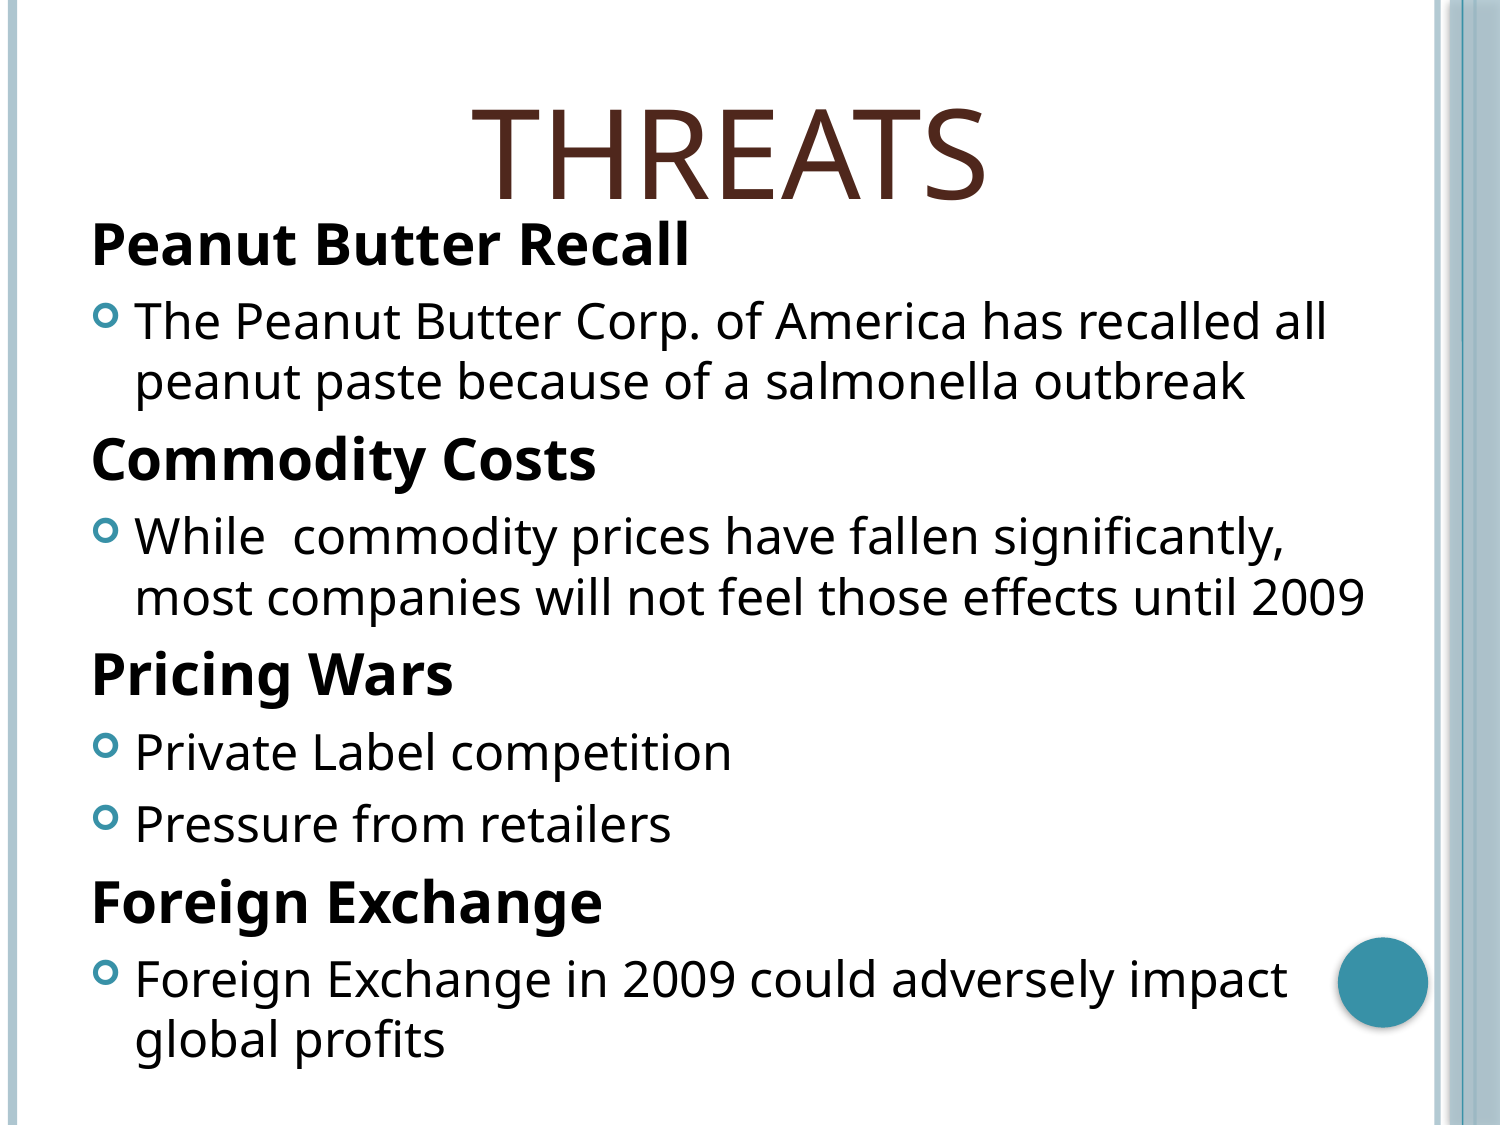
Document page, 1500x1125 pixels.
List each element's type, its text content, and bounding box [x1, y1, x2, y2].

title Threats [50, 44, 1413, 233]
list Peanut Butter Recall The Peanut Butter Corp. of America has recalled all peanut paste because of a salmonella outbreak Commodity Costs While commodity prices have fallen significantly, most companies will not feel those effects until 2009 Pricing Wars Private Label competition Pressure from retailers Foreign Exchange Foreign Exchange in 2009 could adversely impact global profits [74, 199, 1388, 1101]
